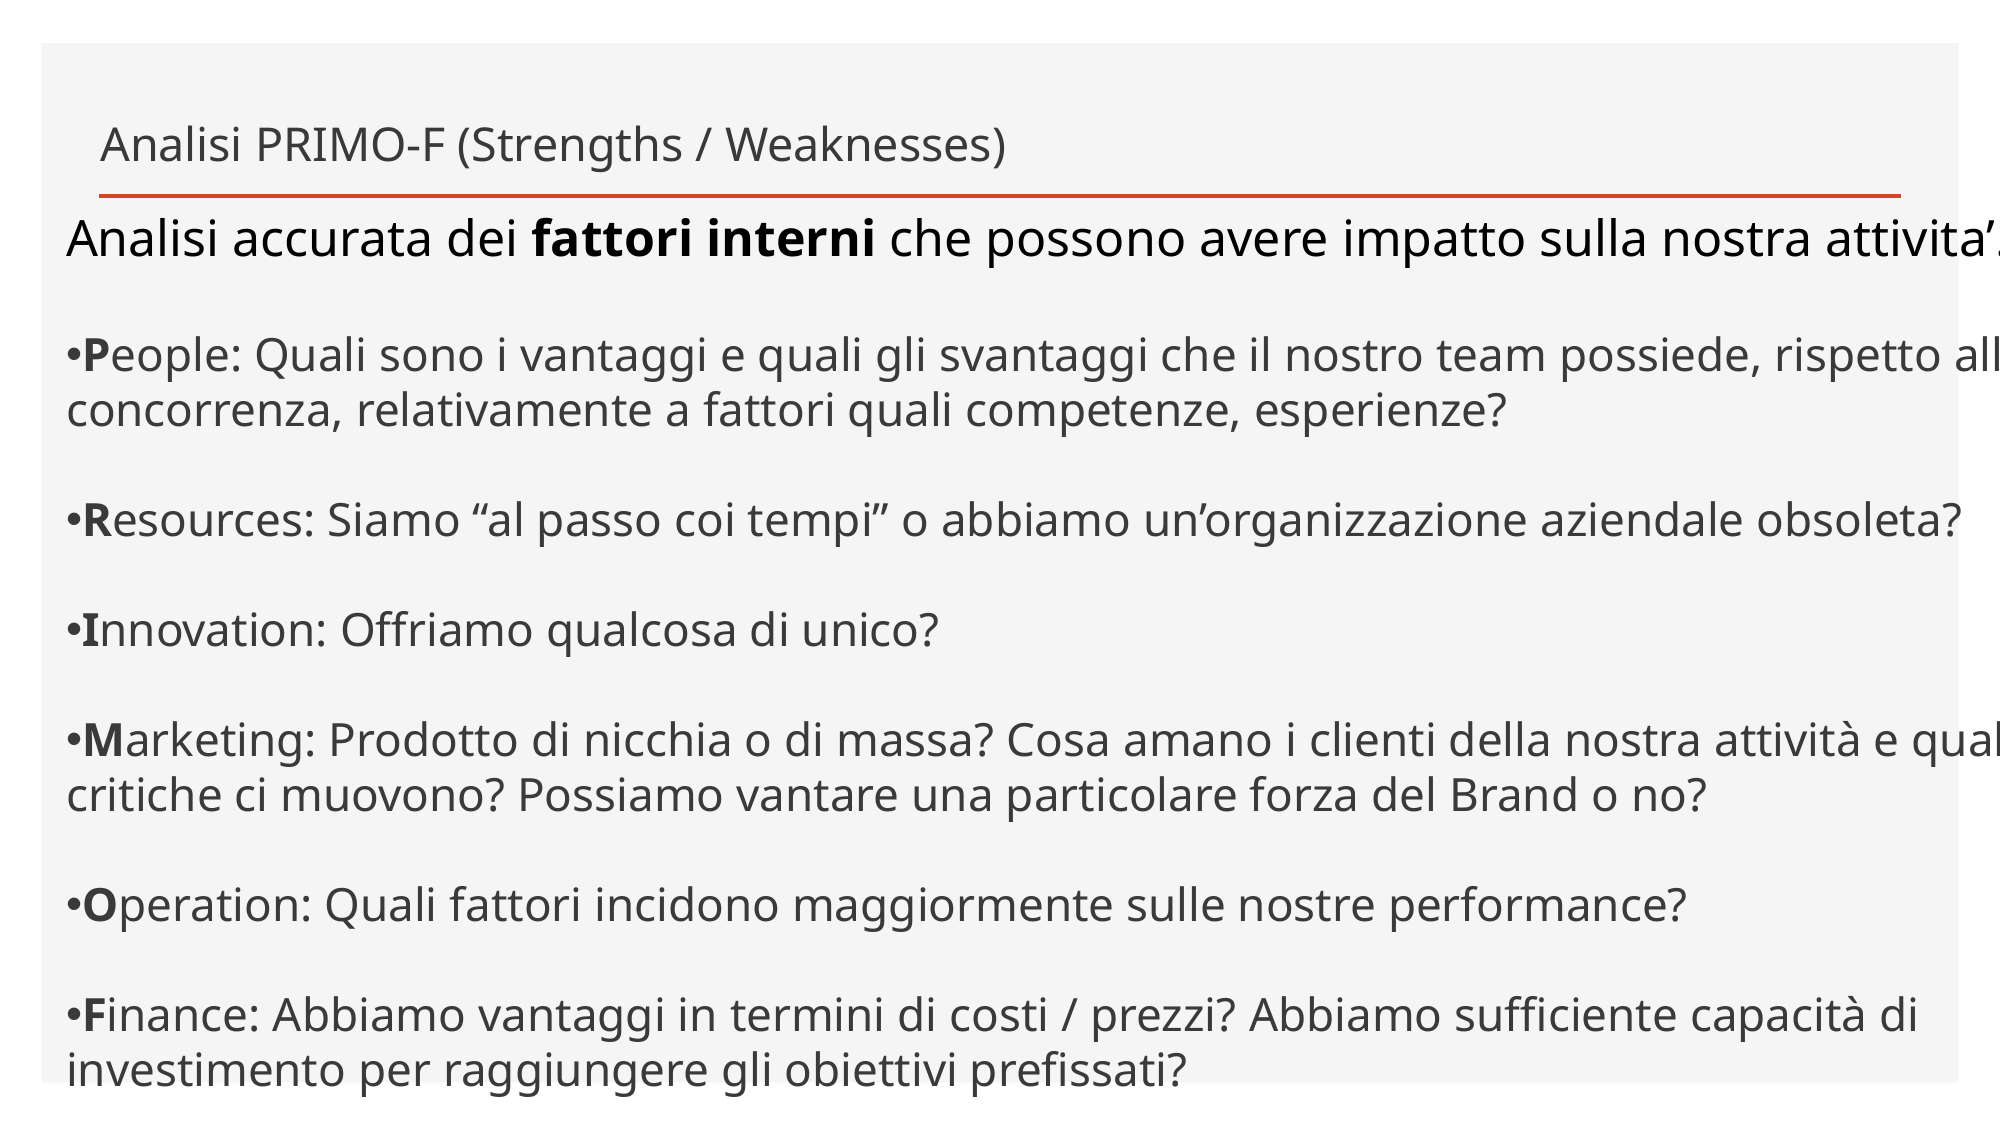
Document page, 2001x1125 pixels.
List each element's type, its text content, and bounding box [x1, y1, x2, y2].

title Analisi PRIMO-F (Strengths / Weaknesses) [85, 73, 1214, 179]
text_box Analisi accurata dei fattori interni che possono avere impatto sulla nostra attivita’. People: Quali sono i vantaggi e quali gli svantaggi che il nostro team possiede, rispetto alla concorrenza, relativamente a fattori quali competenze, esperienze? Resources: Siamo “al passo coi tempi” o abbiamo un’organizzazione aziendale obsoleta? Innovation: Offriamo qualcosa di unico? Marketing: Prodotto di nicchia o di massa? Cosa amano i clienti della nostra attività e quali critiche ci muovono? Possiamo vantare una particolare forza del Brand o no? Operation: Quali fattori incidono maggiormente sulle nostre performance? Finance: Abbiamo vantaggi in termini di costi / prezzi? Abbiamo sufficiente capacità di investimento per raggiungere gli obiettivi prefissati? [51, 198, 2000, 1125]
